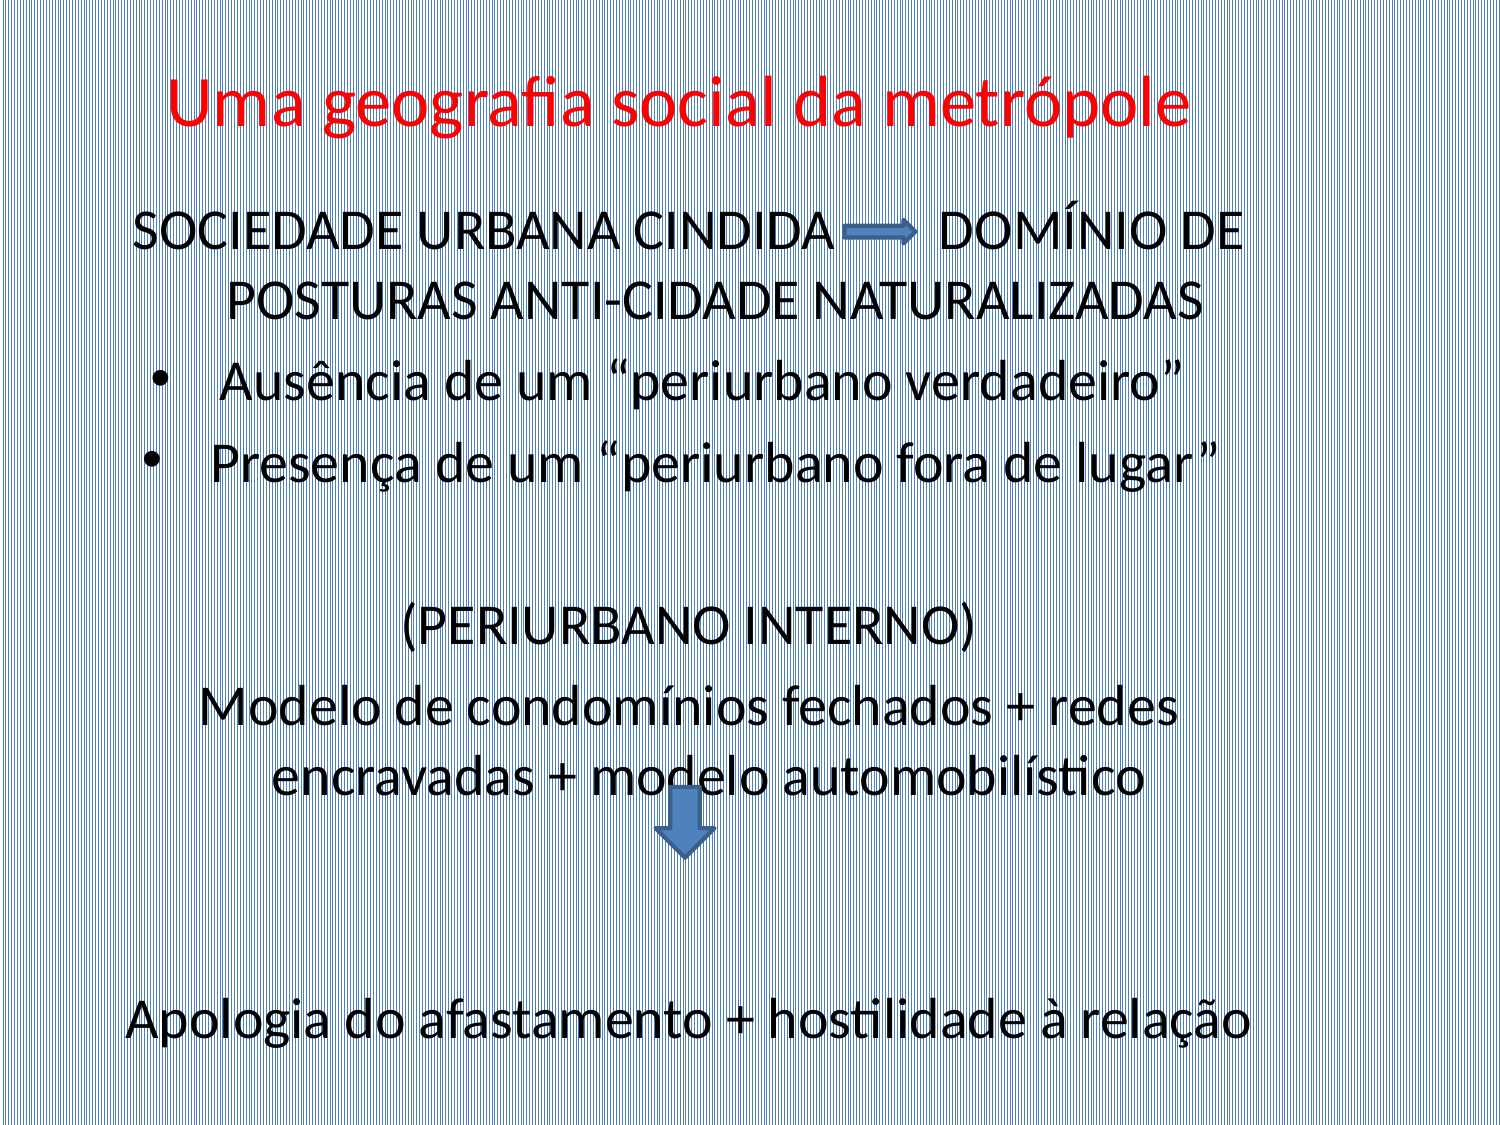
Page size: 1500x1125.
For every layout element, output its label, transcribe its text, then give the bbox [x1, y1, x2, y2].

title Uma geografia social da metrópole [75, 45, 1300, 149]
text_box [842, 217, 918, 246]
text_box [653, 784, 717, 860]
list Sociedade urbana cindida Domínio de posturas anti-cidade naturalizadas Ausência de um “periurbano verdadeiro” Presença de um “periurbano fora de lugar” (PERIURBANO INTERNO) Modelo de condomínios fechados + redes encravadas + modelo automobilístico Apologia do afastamento + hostilidade à relação [76, 184, 1302, 1071]
